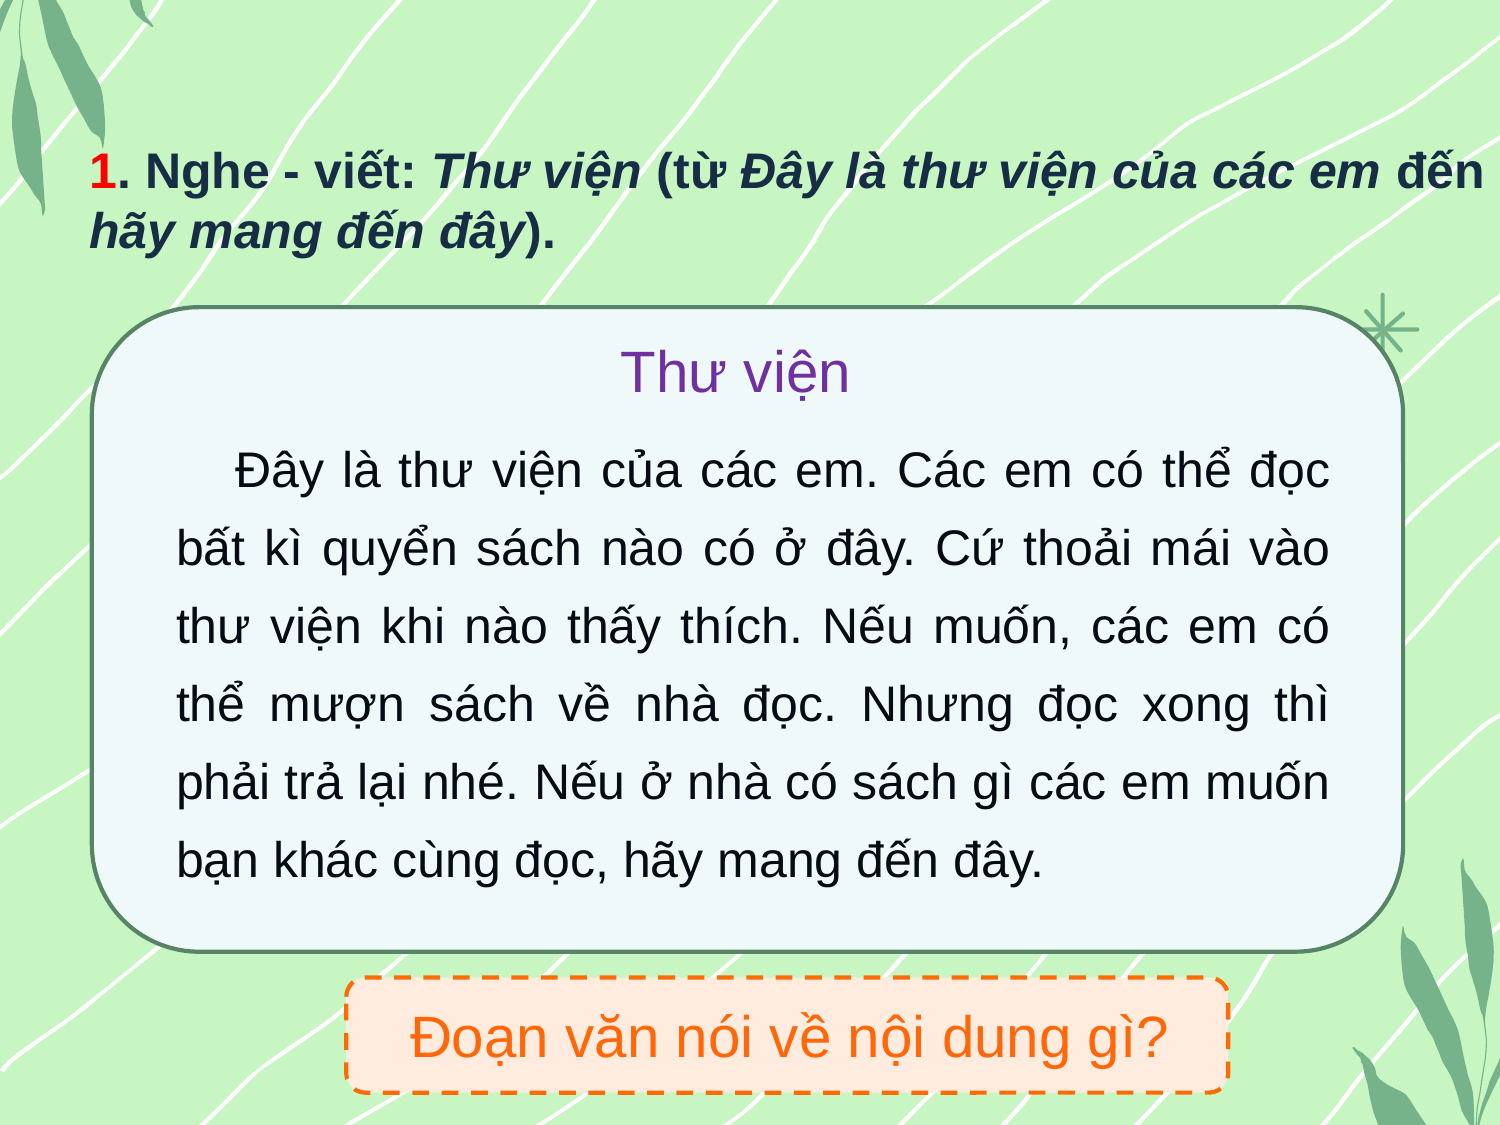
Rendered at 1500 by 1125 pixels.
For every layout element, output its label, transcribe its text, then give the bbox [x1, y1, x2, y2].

text_box [89, 305, 1406, 954]
text_box Đây là thư viện của các em. Các em có thể đọc bất kì quyển sách nào có ở đây. Cứ thoải mái vào thư viện khi nào thấy thích. Nếu muốn, các em có thể mượn sách về nhà đọc. Nhưng đọc xong thì phải trả lại nhé. Nếu ở nhà có sách gì các em muốn bạn khác cùng đọc, hãy mang đến đây. [161, 412, 1346, 895]
text_box Thư viện [606, 326, 867, 412]
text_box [189, 977, 1392, 1093]
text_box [1345, 292, 1420, 367]
title 1. Nghe - viết: Thư viện (từ Đây là thư viện của các em đến hãy mang đến đây). [74, 151, 1500, 246]
